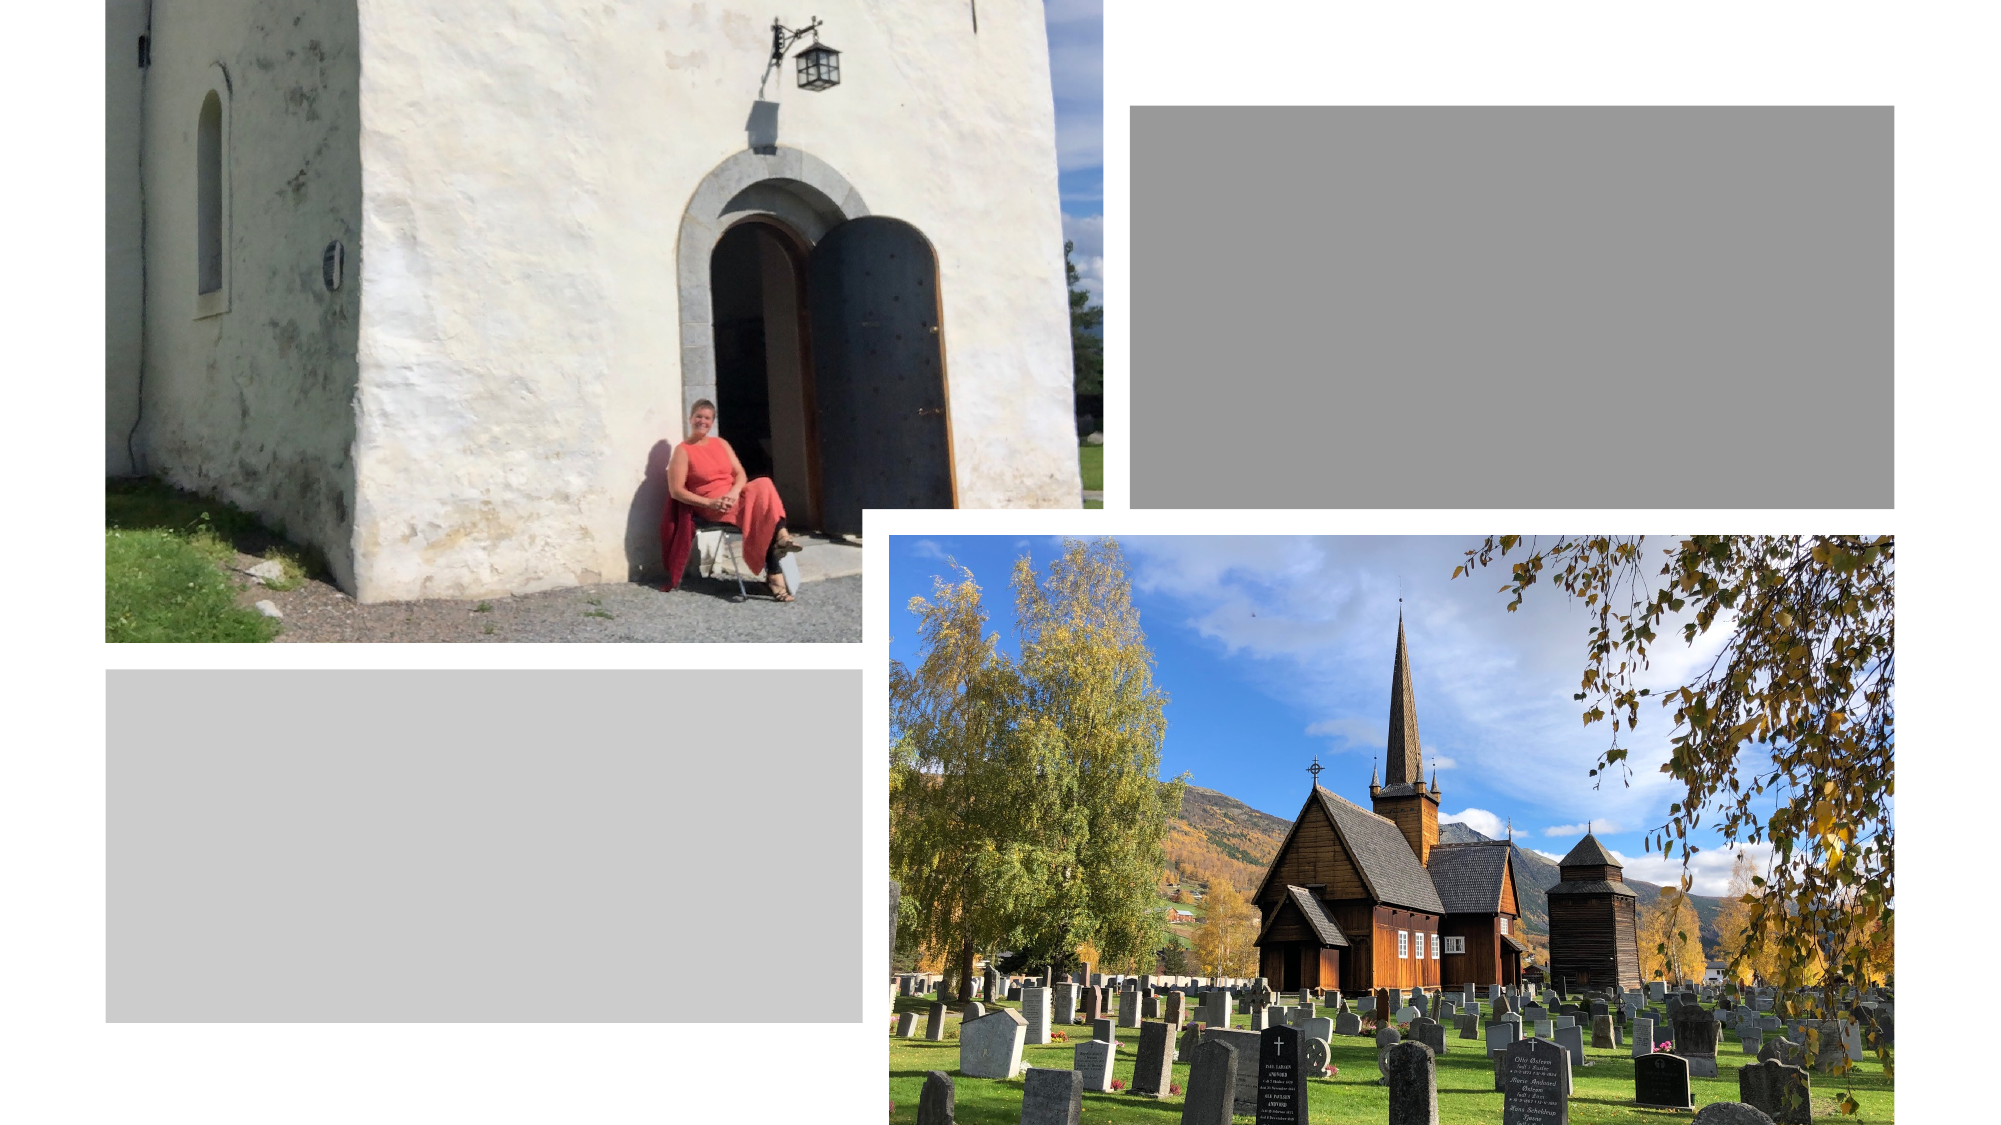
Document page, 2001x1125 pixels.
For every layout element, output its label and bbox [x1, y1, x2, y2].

text_box [104, 668, 864, 1024]
picture [105, 0, 1895, 1125]
text_box [1129, 104, 1895, 510]
